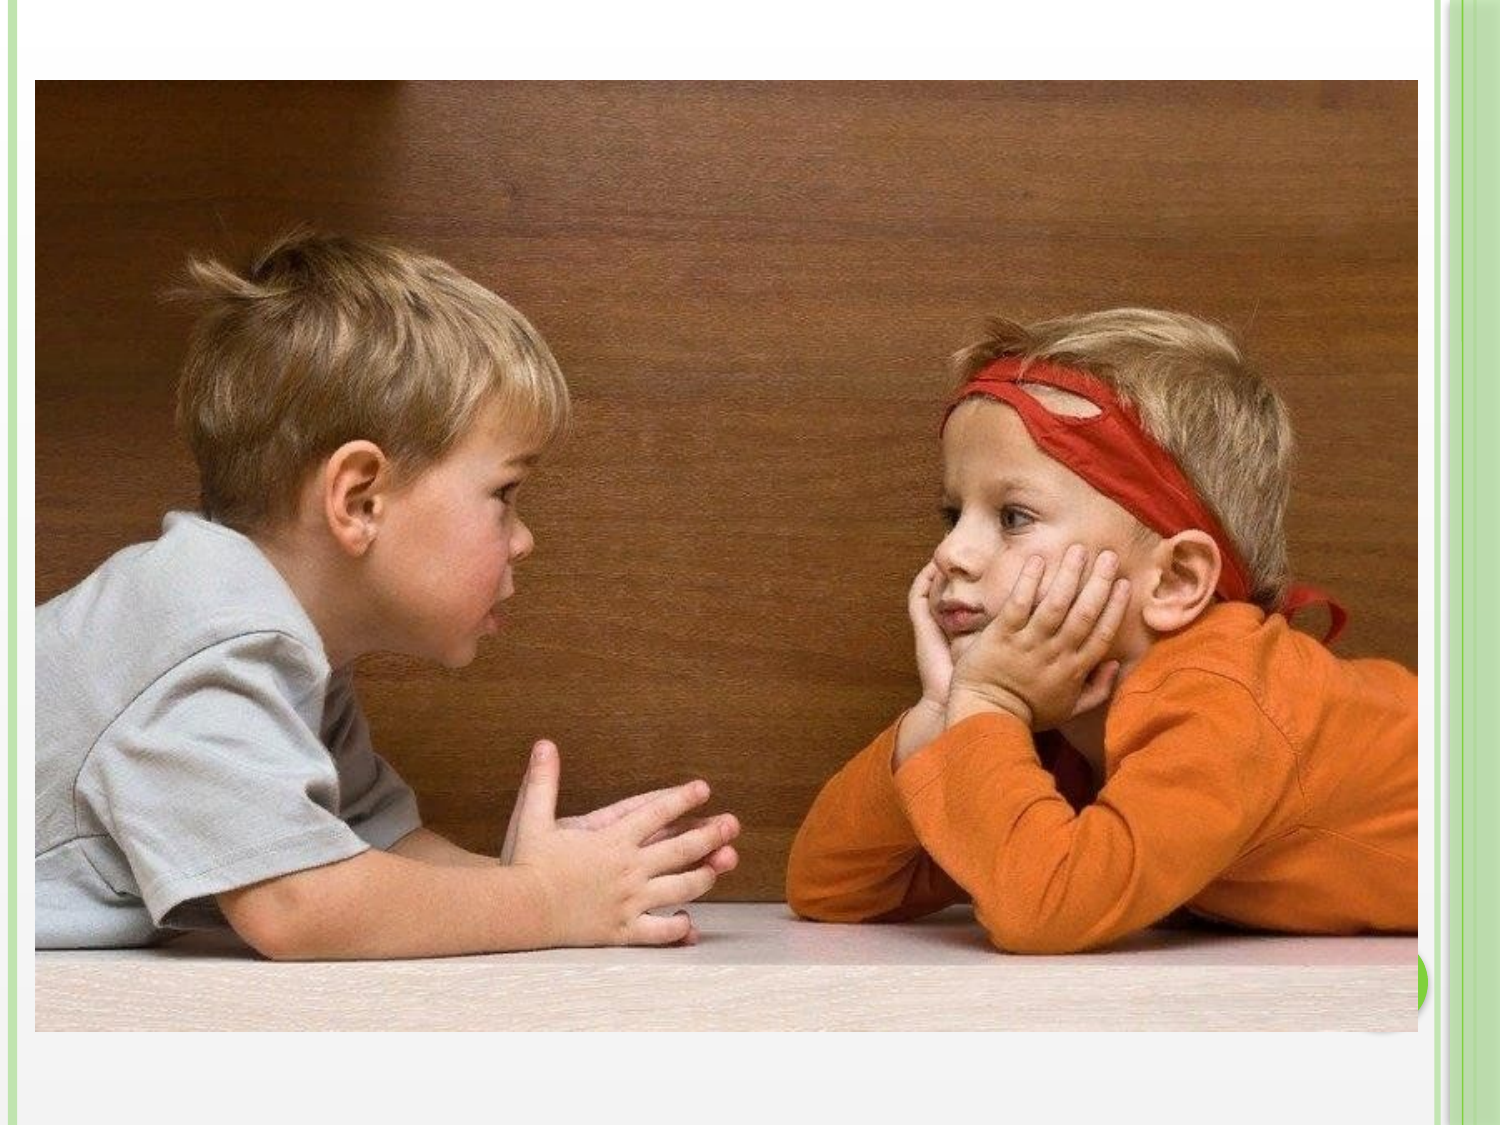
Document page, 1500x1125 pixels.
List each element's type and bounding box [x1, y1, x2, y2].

picture [34, 79, 1419, 1032]
